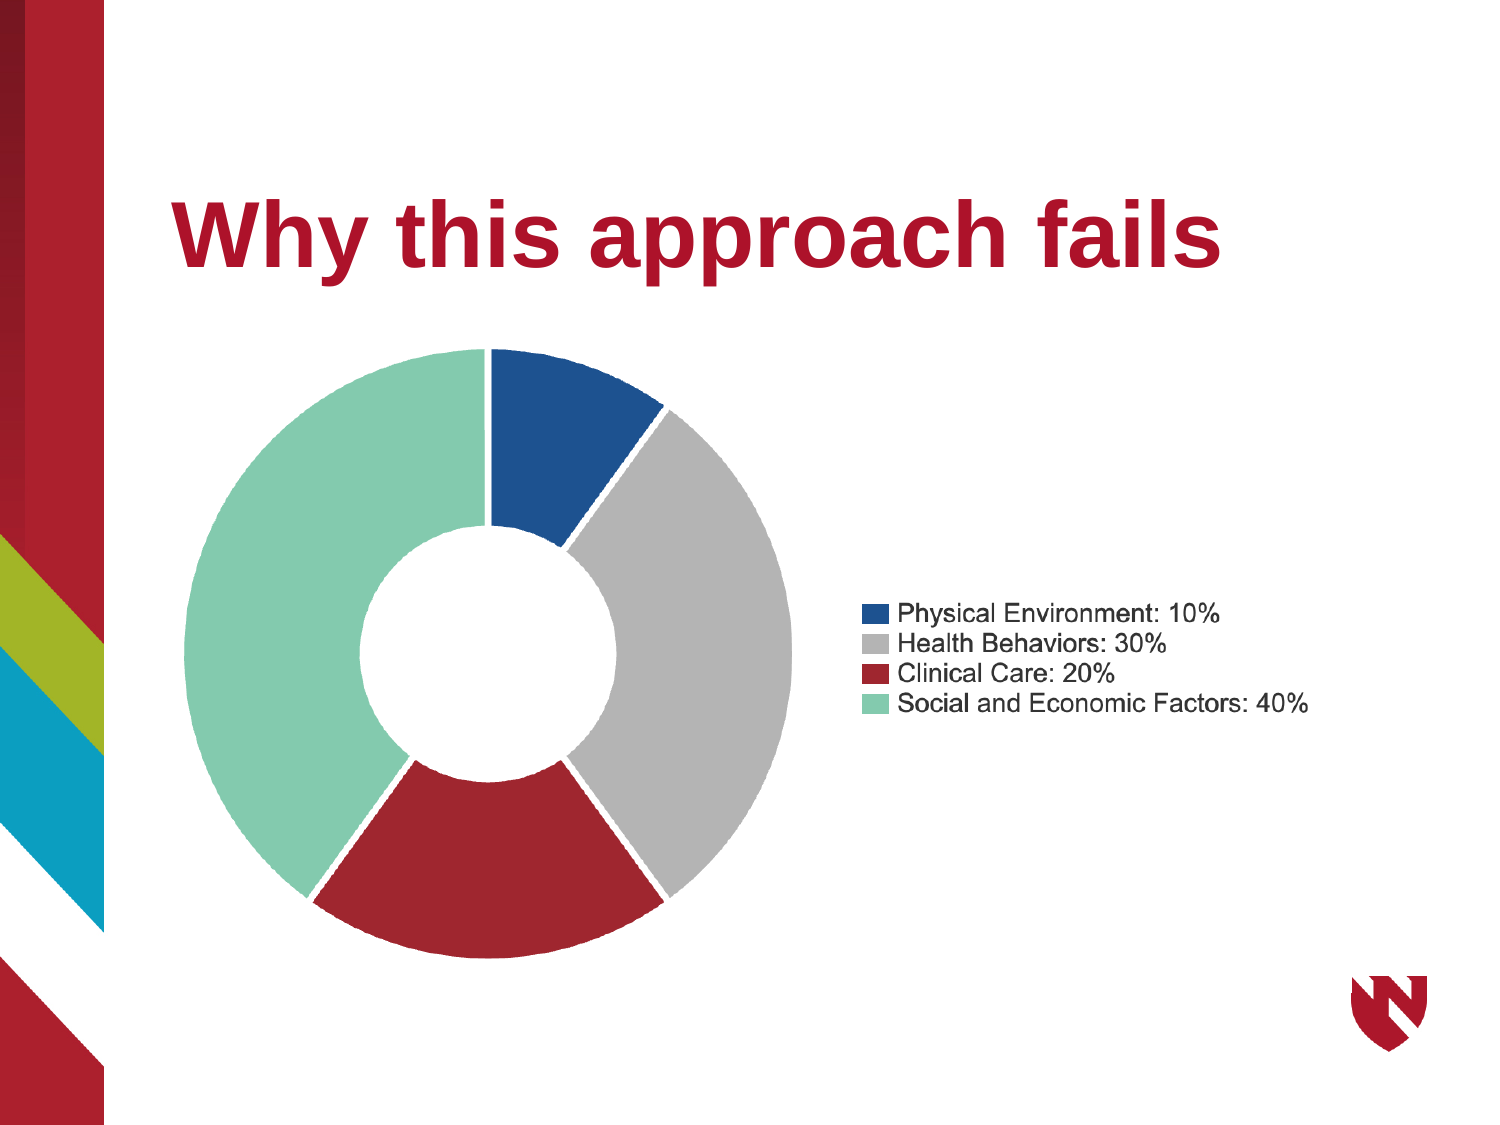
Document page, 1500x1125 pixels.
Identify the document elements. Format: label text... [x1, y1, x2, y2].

picture [0, 0, 1500, 1125]
title Why this approach fails [156, 64, 1405, 288]
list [156, 324, 1352, 993]
